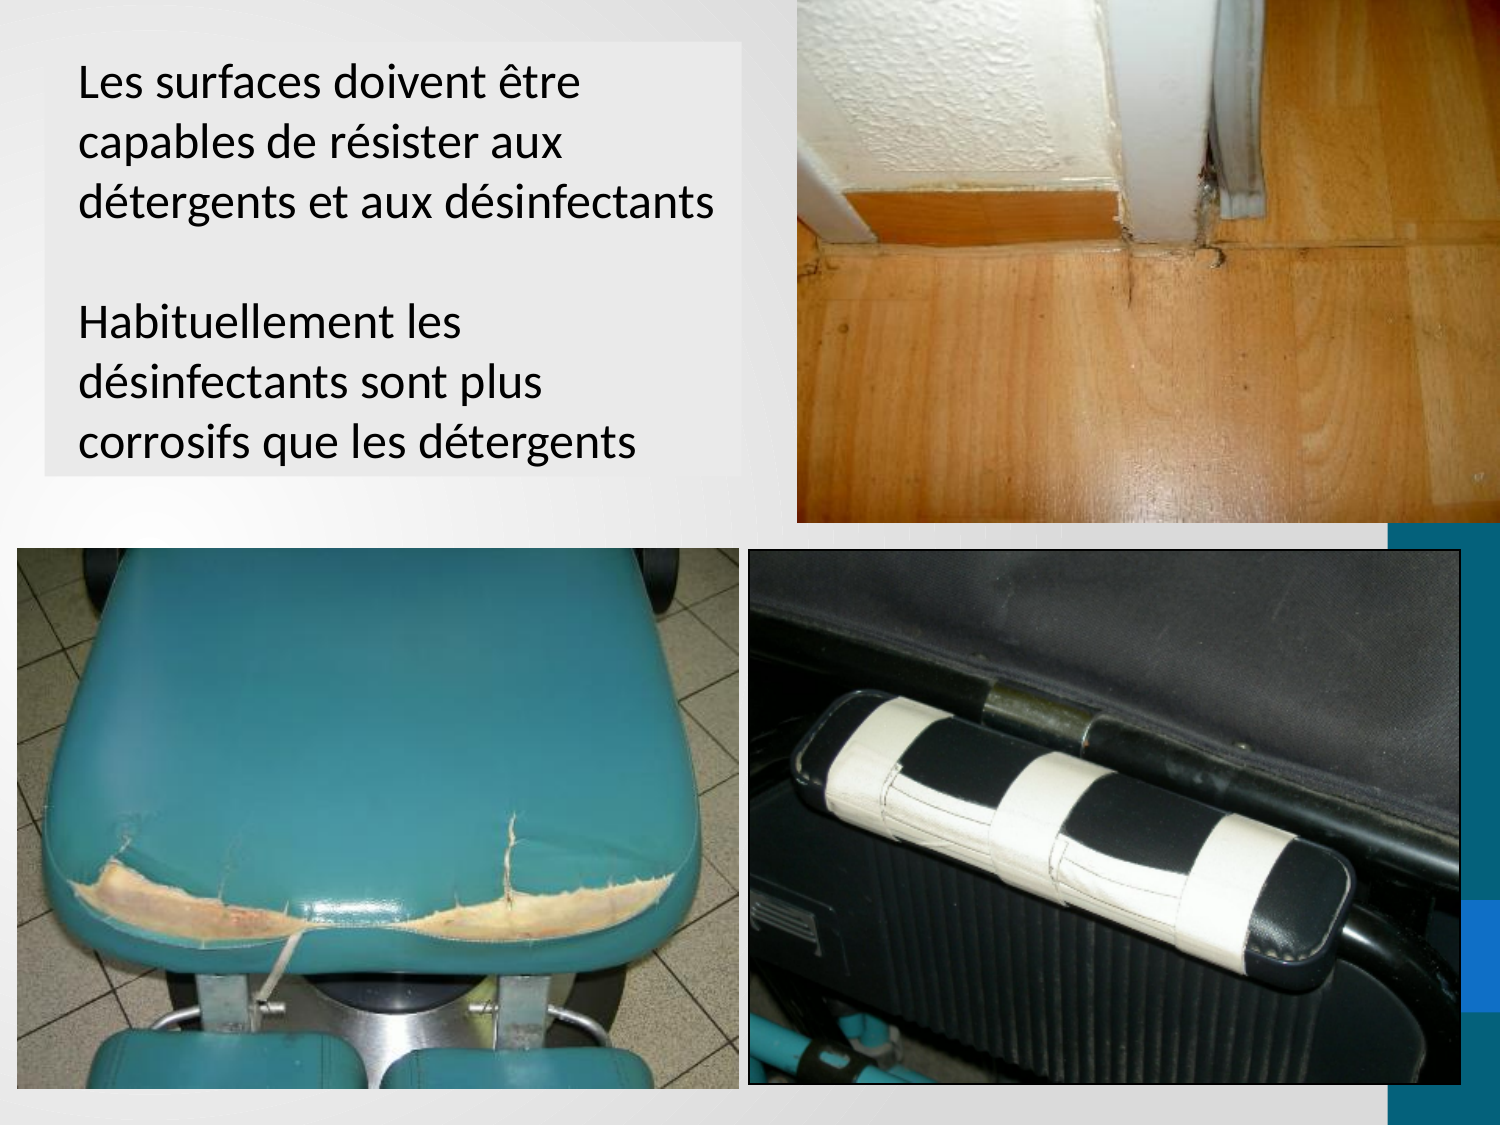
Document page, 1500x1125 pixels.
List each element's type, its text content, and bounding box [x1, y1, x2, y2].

picture [749, 550, 1460, 1084]
text_box Les surfaces doivent être capables de résister aux détergents et aux désinfectants Habituellement les désinfectants sont plus corrosifs que les détergents [44, 41, 742, 477]
picture [796, 0, 1500, 524]
picture [17, 547, 739, 1089]
